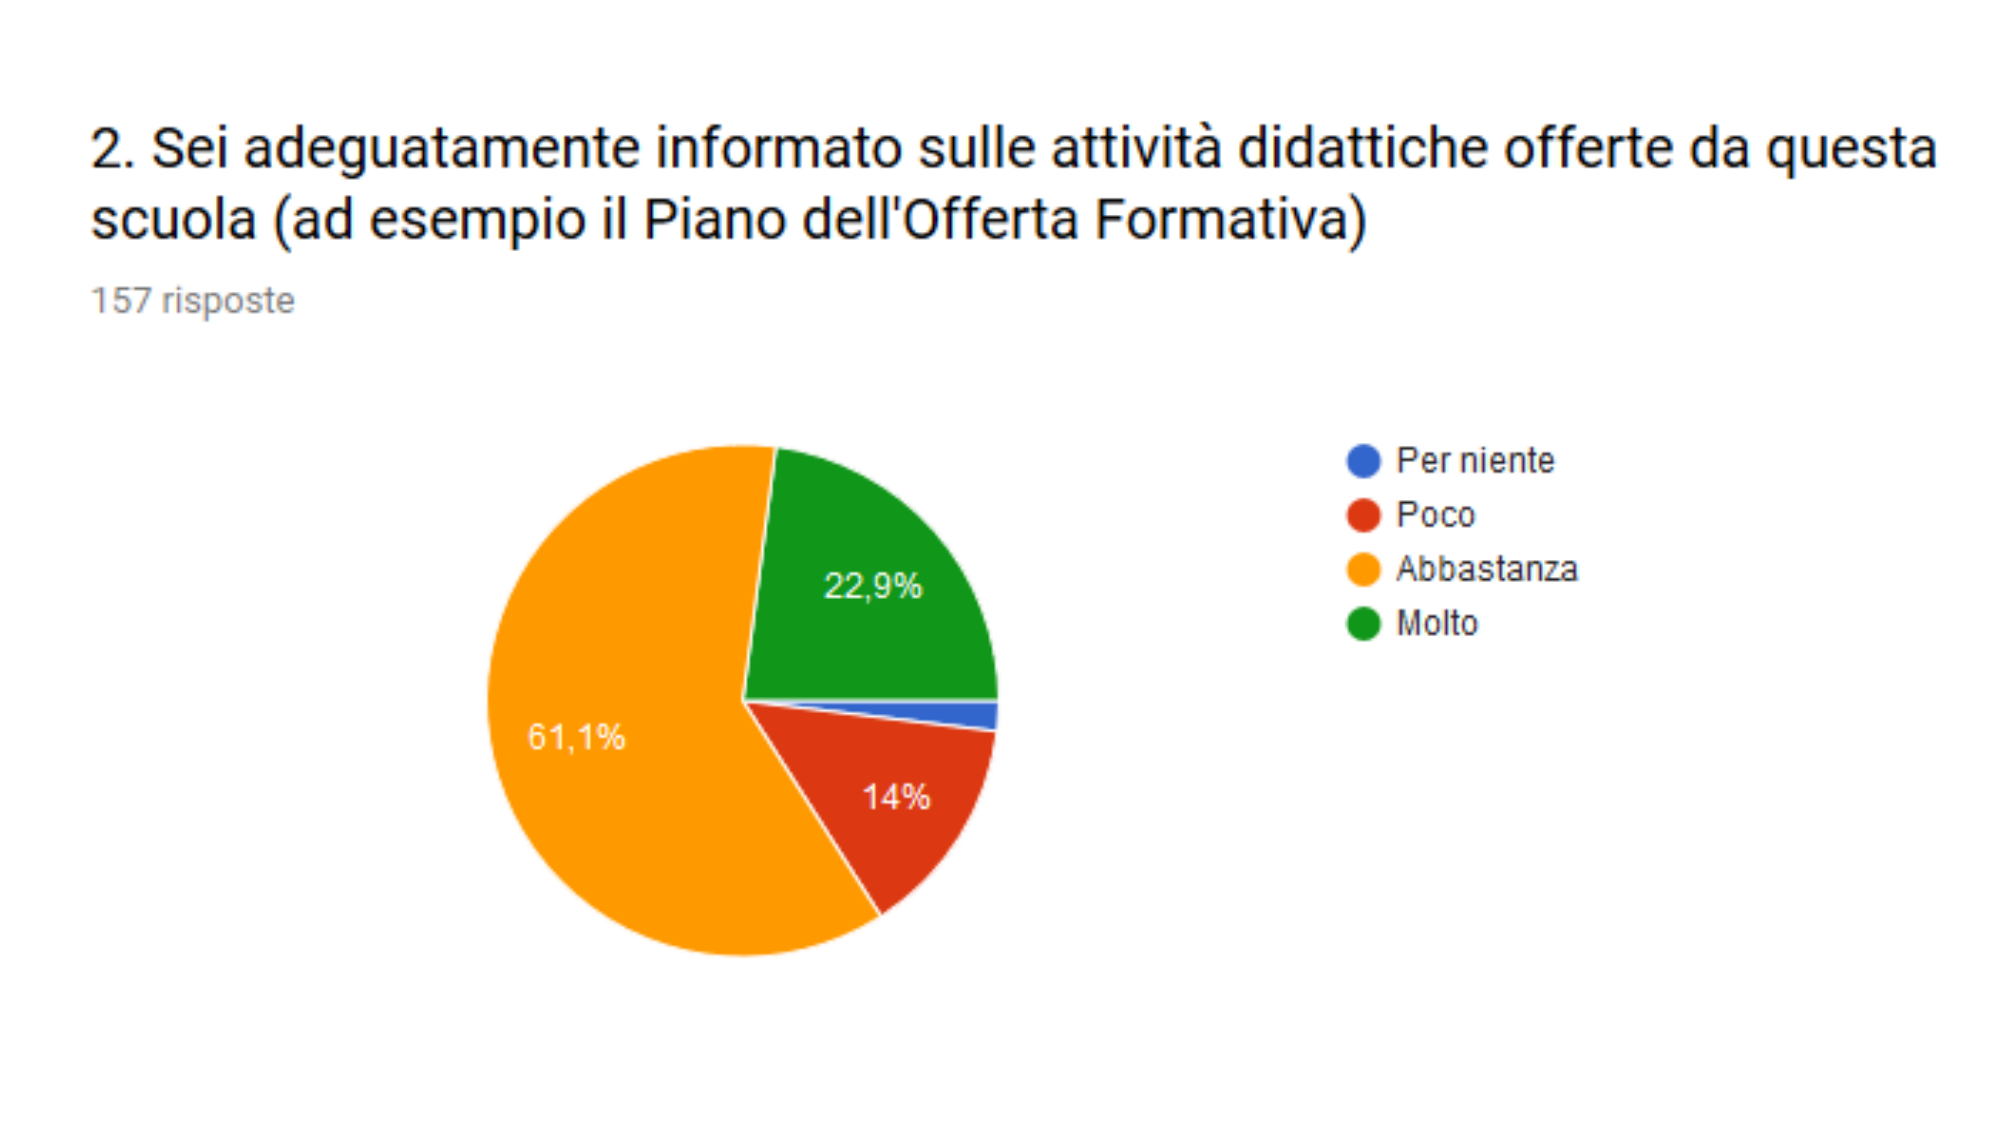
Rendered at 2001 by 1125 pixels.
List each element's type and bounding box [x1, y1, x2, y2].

picture [64, 97, 1977, 984]
